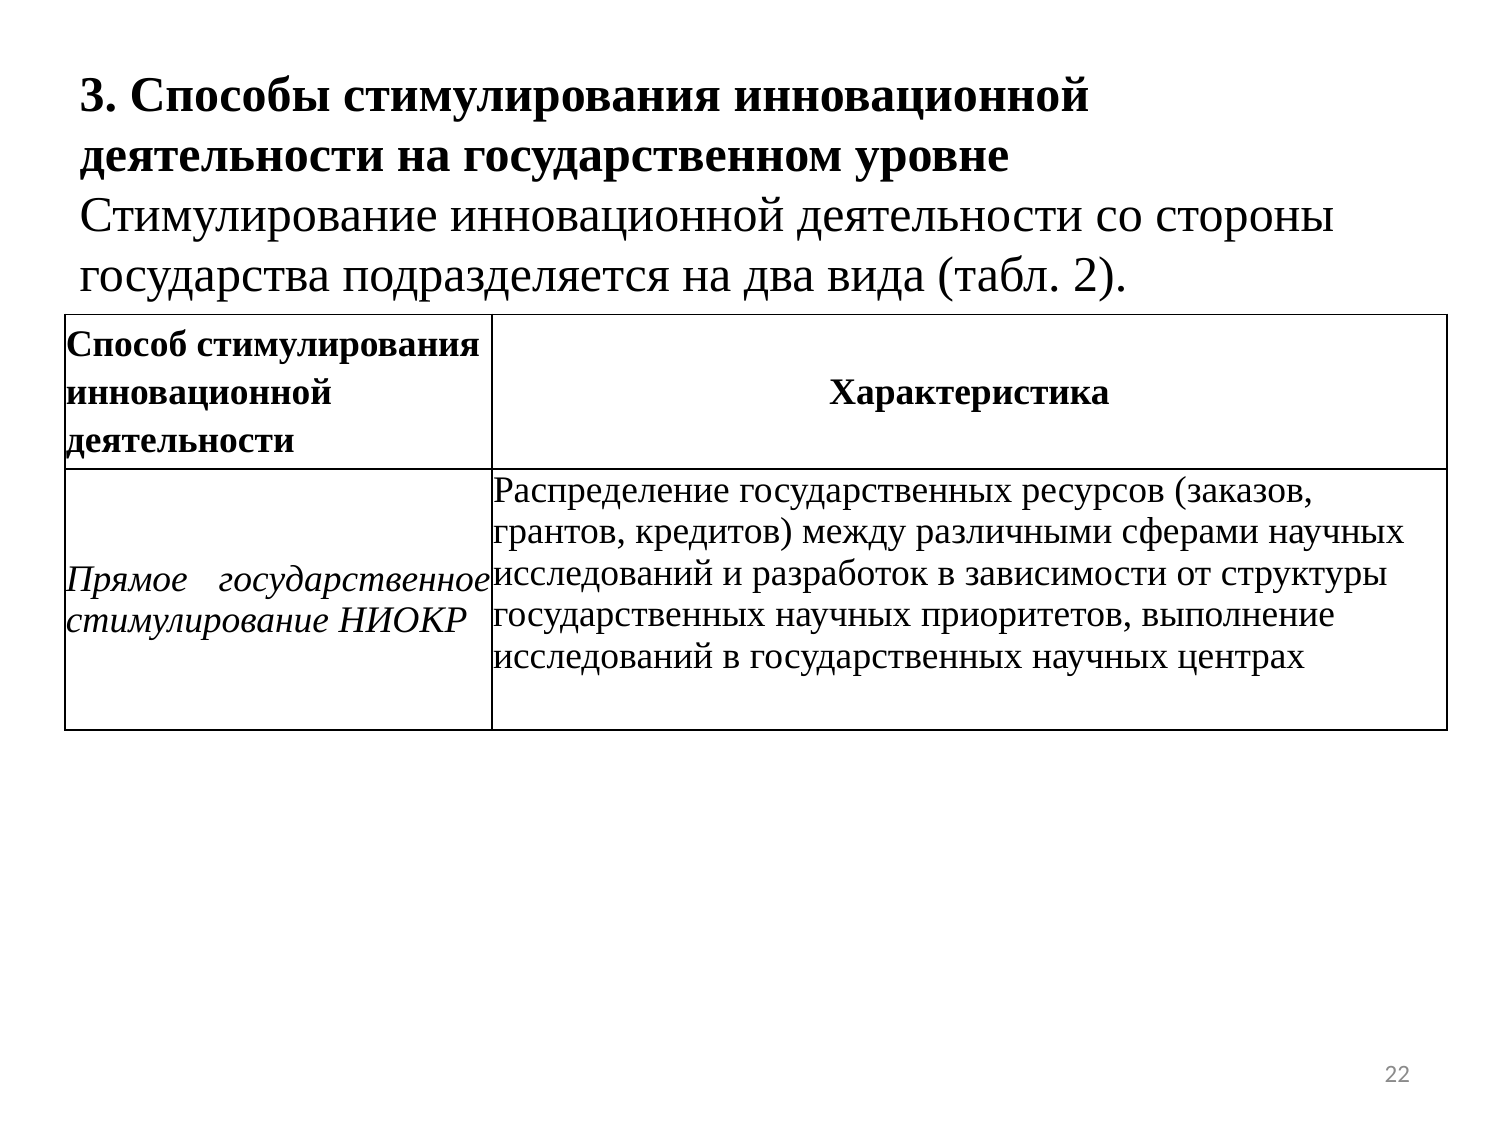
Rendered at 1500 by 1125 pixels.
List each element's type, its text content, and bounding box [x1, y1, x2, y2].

slide_number 22 [1074, 1042, 1425, 1103]
text_box 3. Способы стимулирования инновационной деятельности на государственном уровне Стимулирование инновационной деятельности со стороны государства подразделяется на два вида (табл. 2). [64, 54, 1412, 310]
table_cell Распределение государственных ресурсов (заказов, грантов, кредитов) между различными сферами научных исследований и разработок в зависимости от структуры государственных научных приоритетов, выполнение исследований в государственных научных центрах [493, 470, 1446, 729]
table_cell Прямое государственное стимулирование НИОКР [66, 470, 491, 729]
table_header Характеристика [493, 315, 1446, 468]
table_header Способ стимулирования инновационной деятельности [66, 315, 491, 468]
